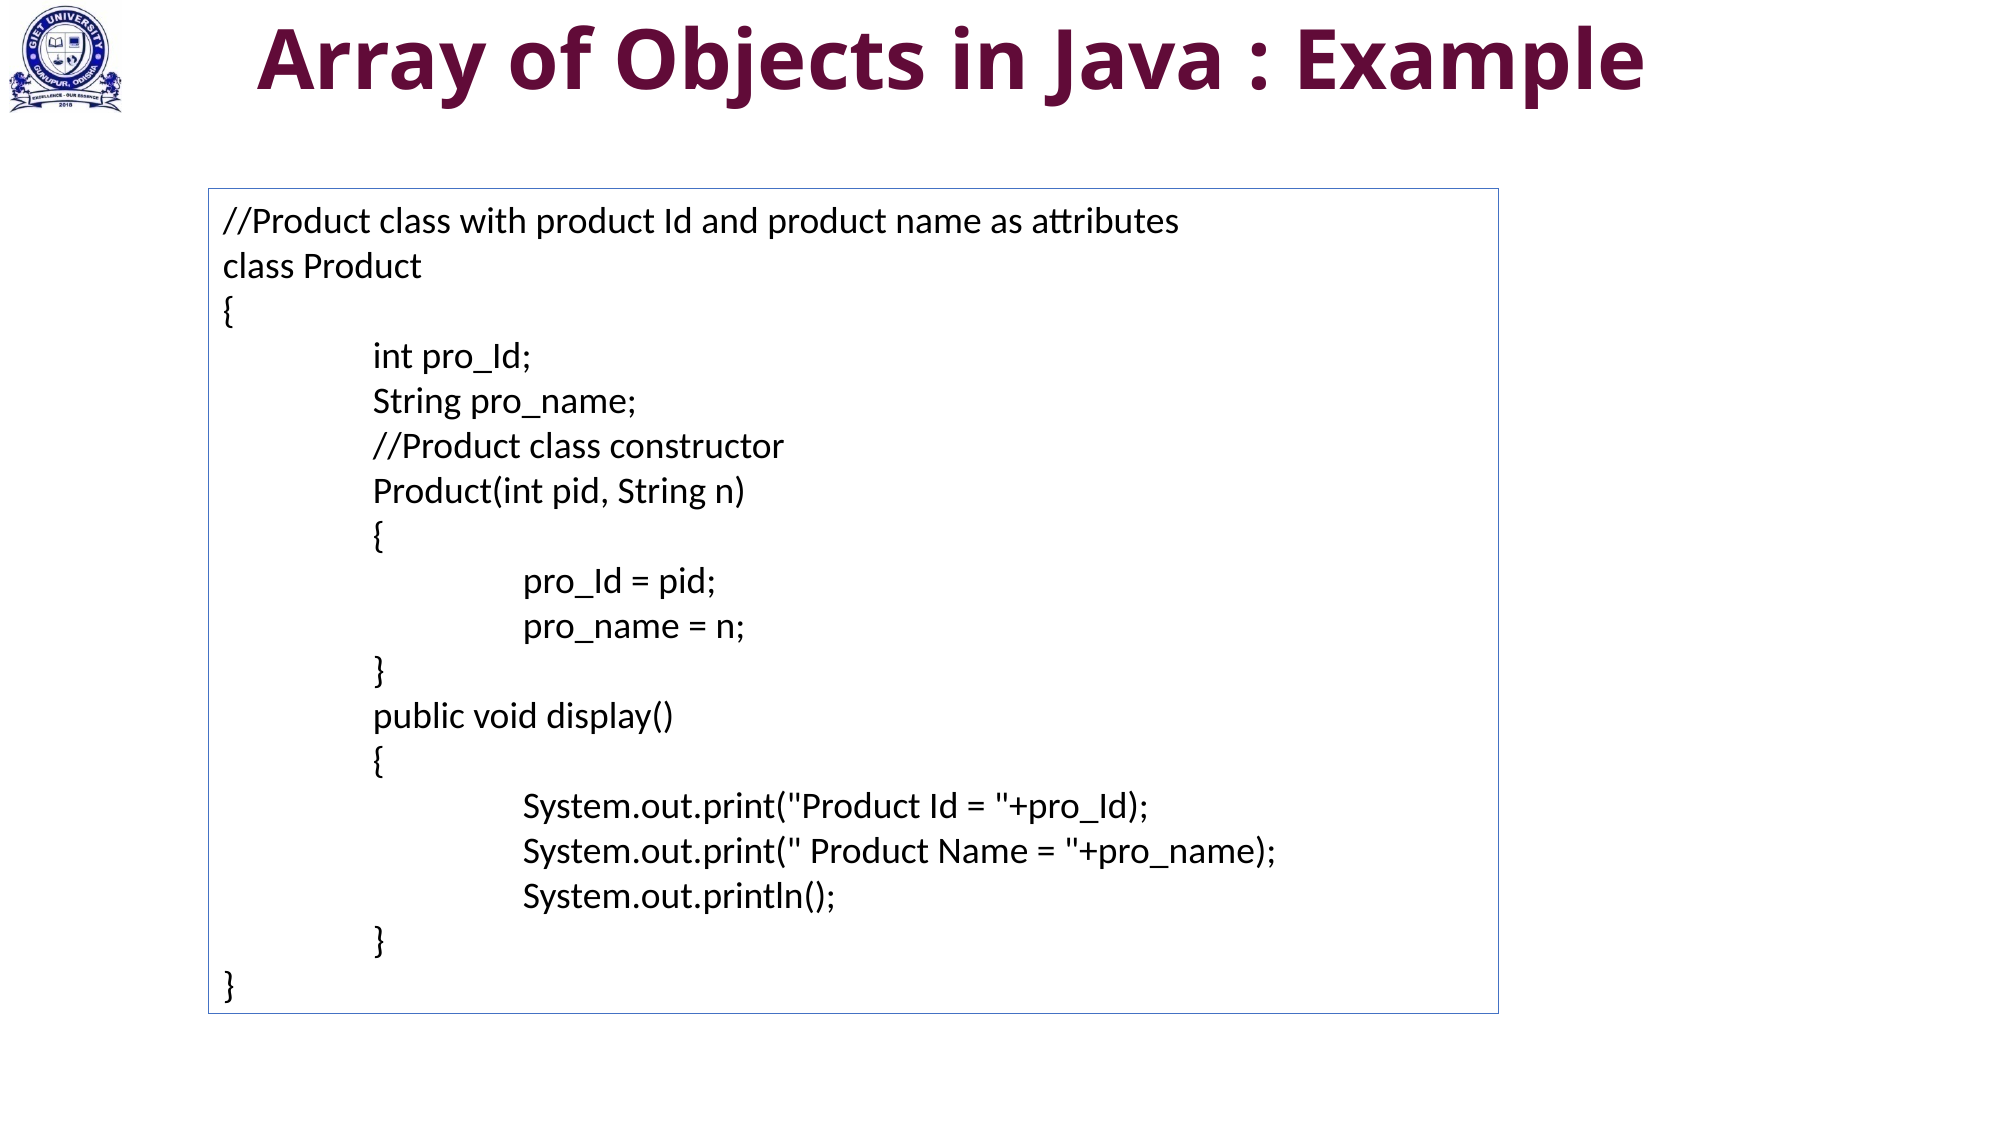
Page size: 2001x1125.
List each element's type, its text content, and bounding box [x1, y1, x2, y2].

text_box //Product class with product Id and product name as attributes class Product { int pro_Id; String pro_name; //Product class constructor Product(int pid, String n) { pro_Id = pid; pro_name = n; } public void display() { System.out.print("Product Id = "+pro_Id); System.out.print(" Product Name = "+pro_name); System.out.println(); } } [208, 188, 1499, 1014]
title Array of Objects in Java : Example [54, 7, 1851, 119]
picture [9, 0, 122, 113]
